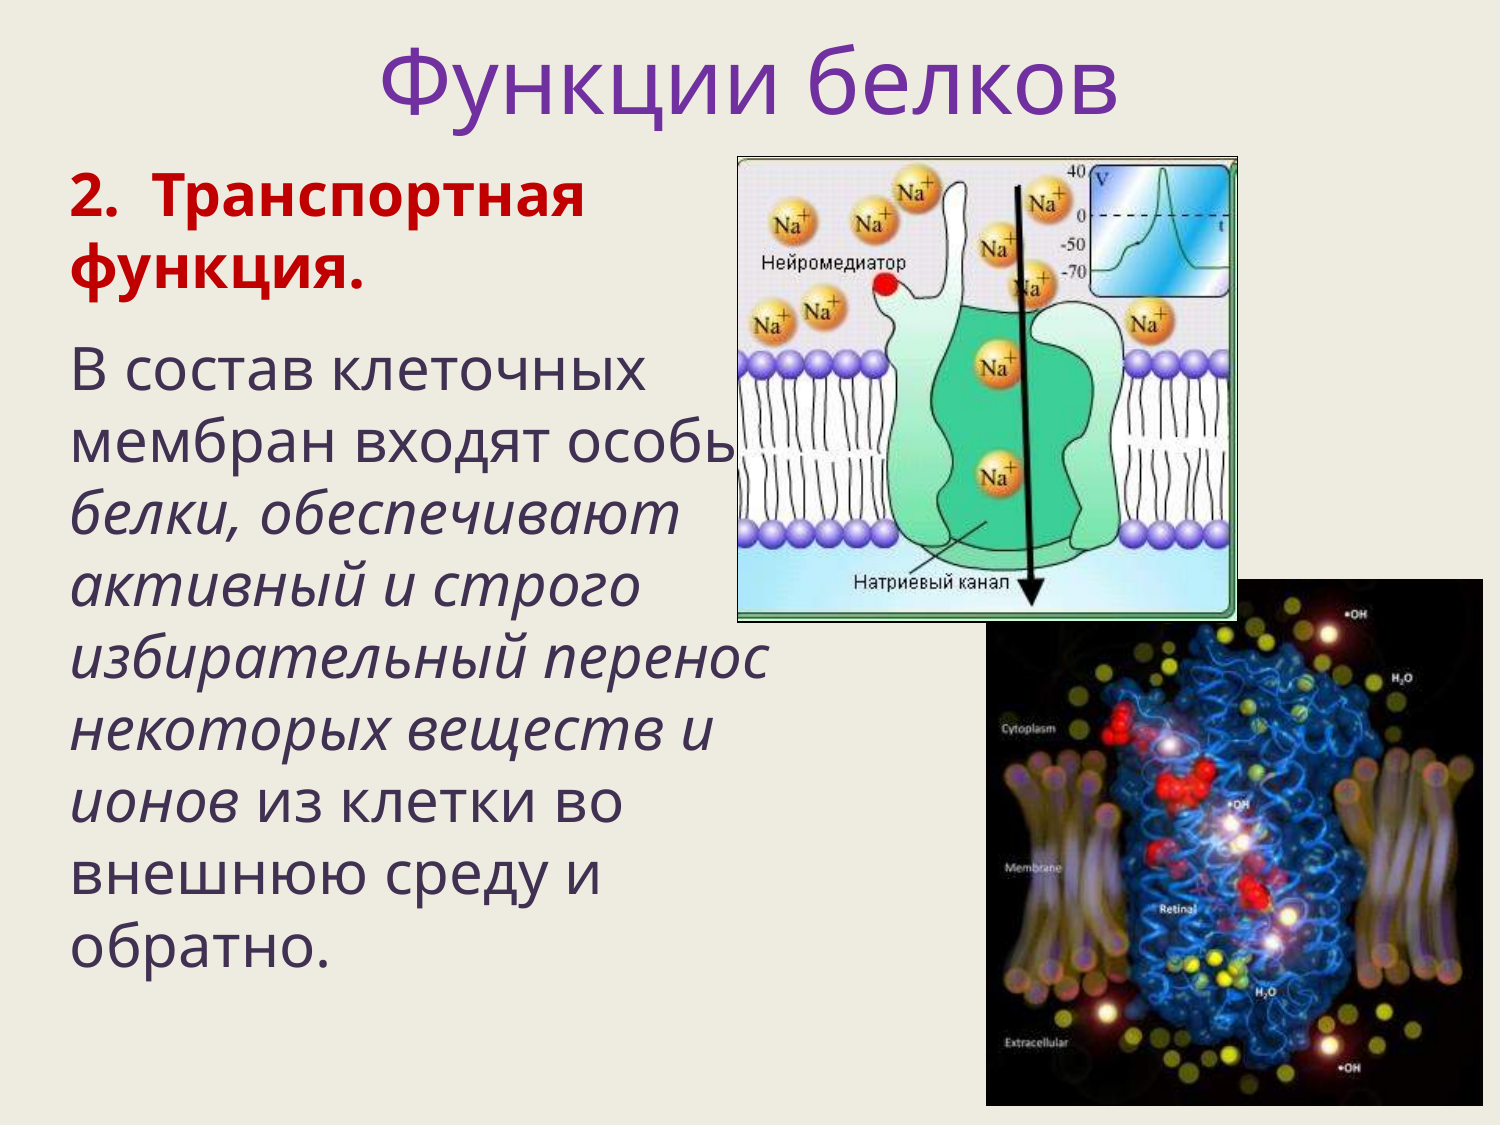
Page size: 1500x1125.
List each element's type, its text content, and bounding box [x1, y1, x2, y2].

picture [737, 157, 1483, 1107]
list 2. Транспортная функция. В состав клеточных мембран входят особые белки, обеспечивают активный и строго избирательный перенос некоторых веществ и ионов из клетки во внешнюю среду и обратно. [0, 149, 809, 1035]
title Функции белков [75, 0, 1425, 172]
